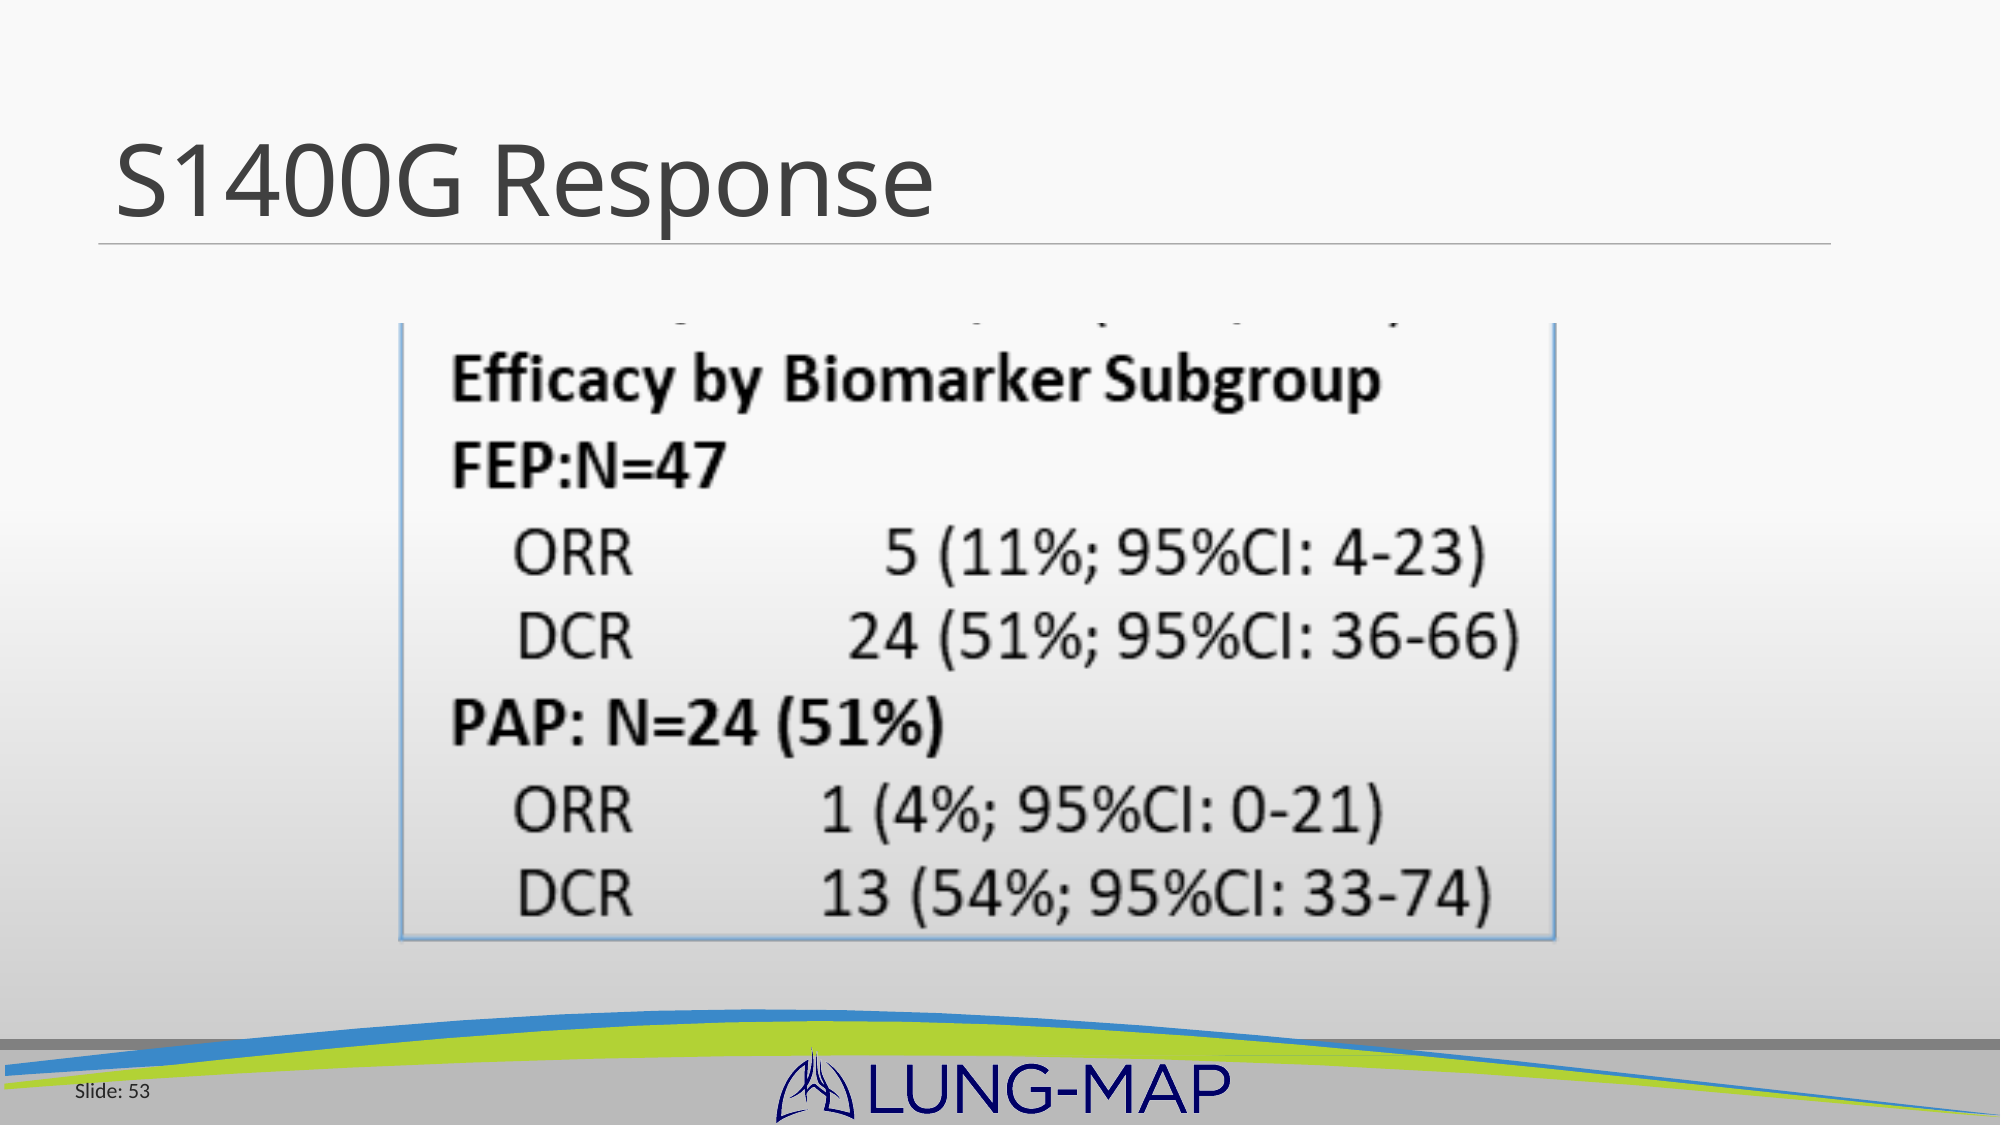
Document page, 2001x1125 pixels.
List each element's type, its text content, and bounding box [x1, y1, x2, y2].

title S1400G Response [99, 5, 1830, 245]
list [369, 322, 1560, 982]
slide_number Slide: 53 [9, 1059, 166, 1120]
picture [578, 1041, 1422, 1125]
